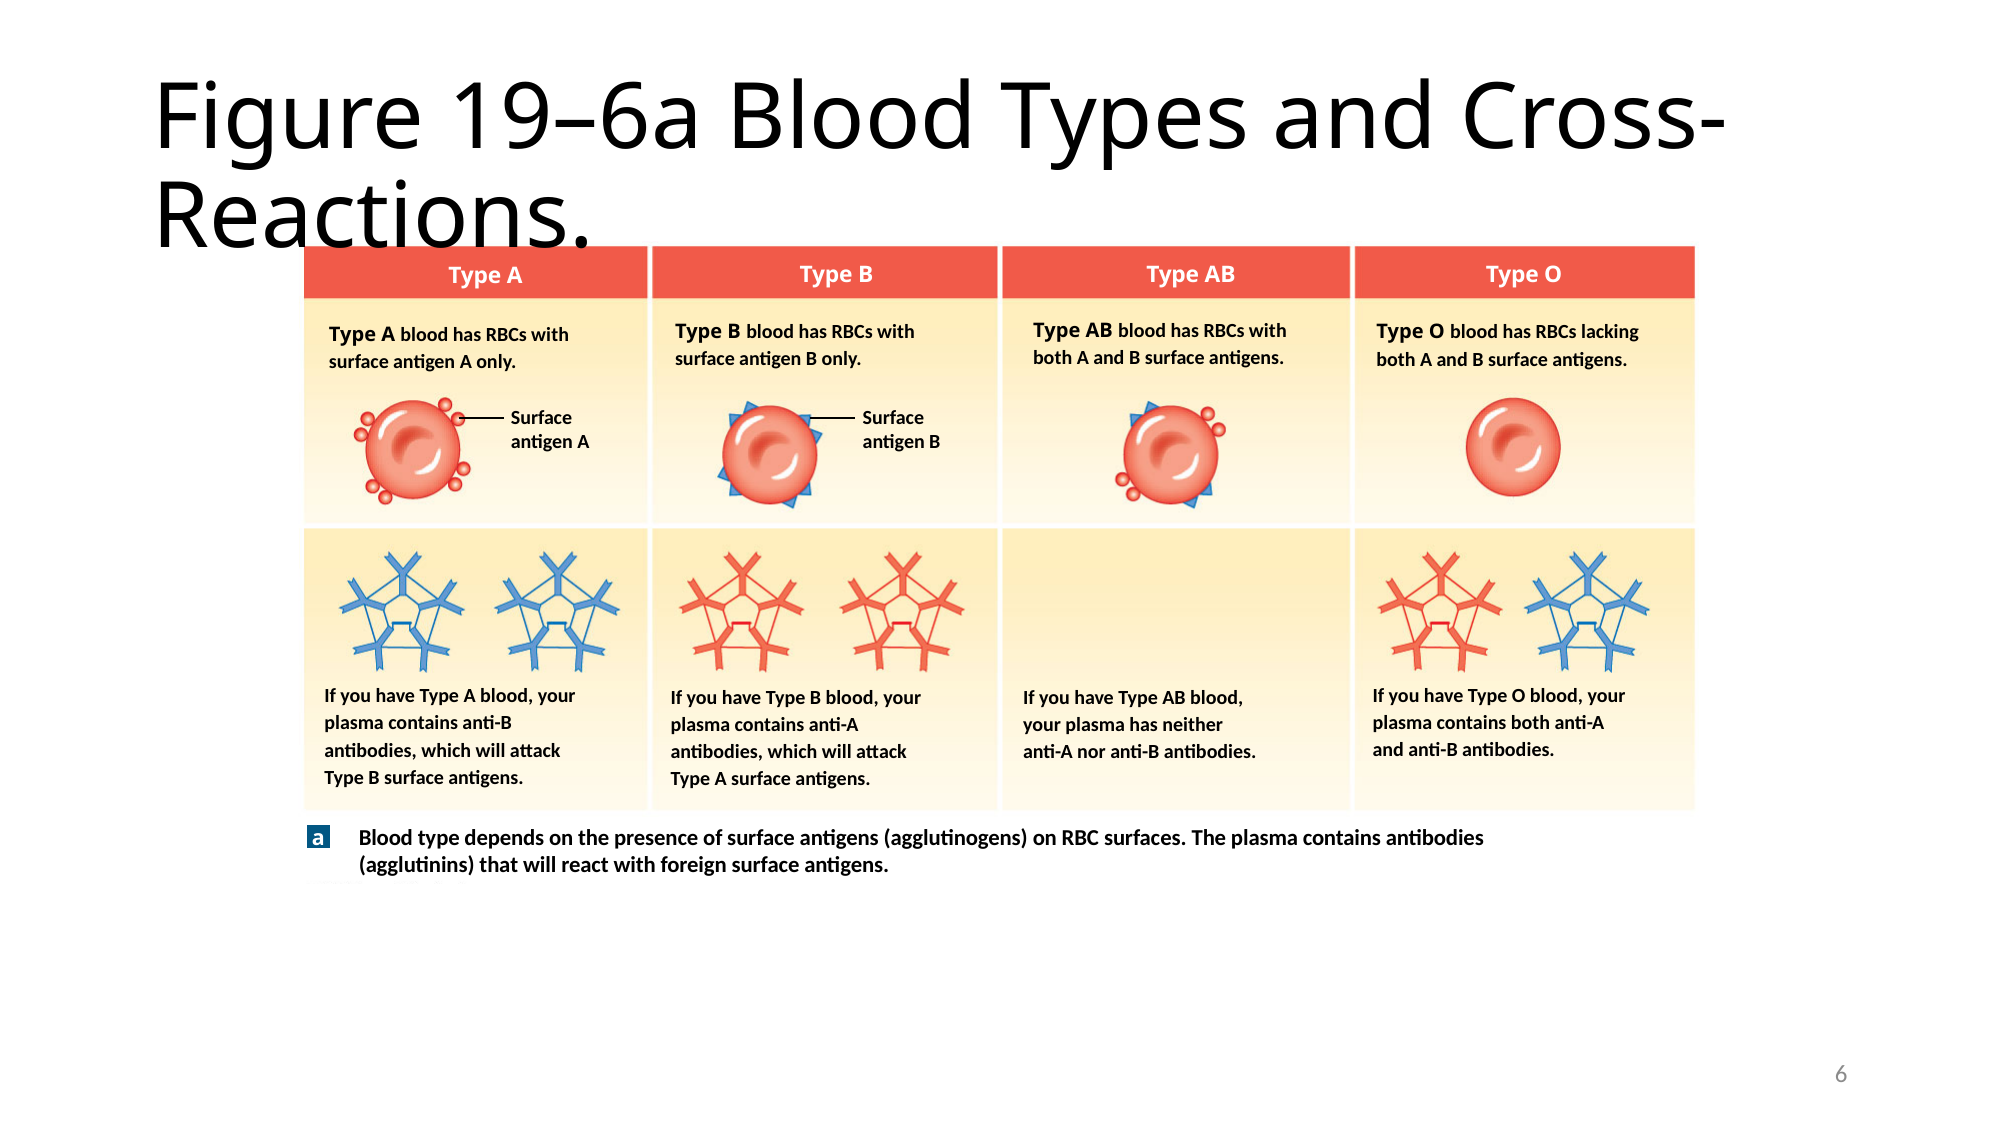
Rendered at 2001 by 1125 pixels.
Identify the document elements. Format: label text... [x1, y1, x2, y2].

picture [298, 240, 1701, 884]
slide_number 6 [1412, 1042, 1863, 1103]
title Figure 19–6a Blood Types and Cross-Reactions. [137, 59, 1863, 278]
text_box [307, 823, 330, 849]
